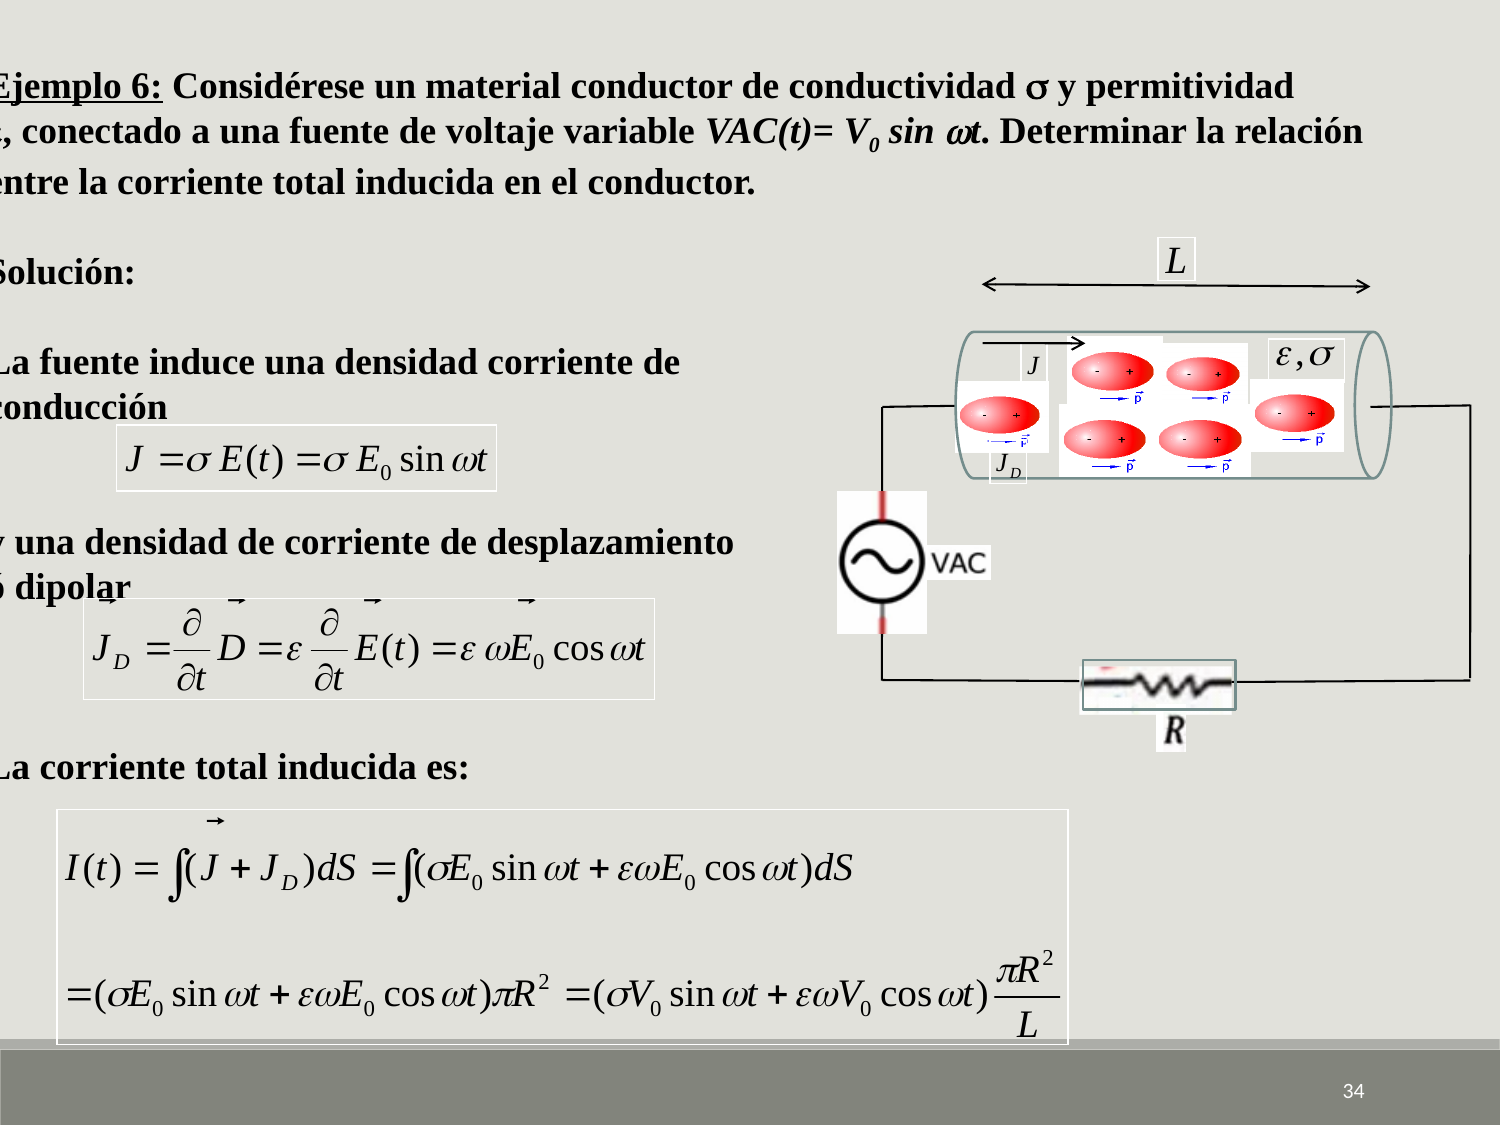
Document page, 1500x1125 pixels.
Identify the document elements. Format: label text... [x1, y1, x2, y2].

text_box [83, 598, 655, 700]
slide_number 34 [1218, 1059, 1380, 1120]
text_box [837, 237, 1471, 753]
text_box Ejemplo 6: Considérese un material conductor de conductividad  y permitividad , conectado a una fuente de voltaje variable VAC(t)= V0 sin t. Determinar la relación entre la corriente total inducida en el conductor. Solución: La fuente induce una densidad corriente de conducción y una densidad de corriente de desplazamiento ó dipolar La corriente total inducida es: [0, 53, 1500, 975]
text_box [116, 425, 497, 491]
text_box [57, 809, 1068, 1045]
